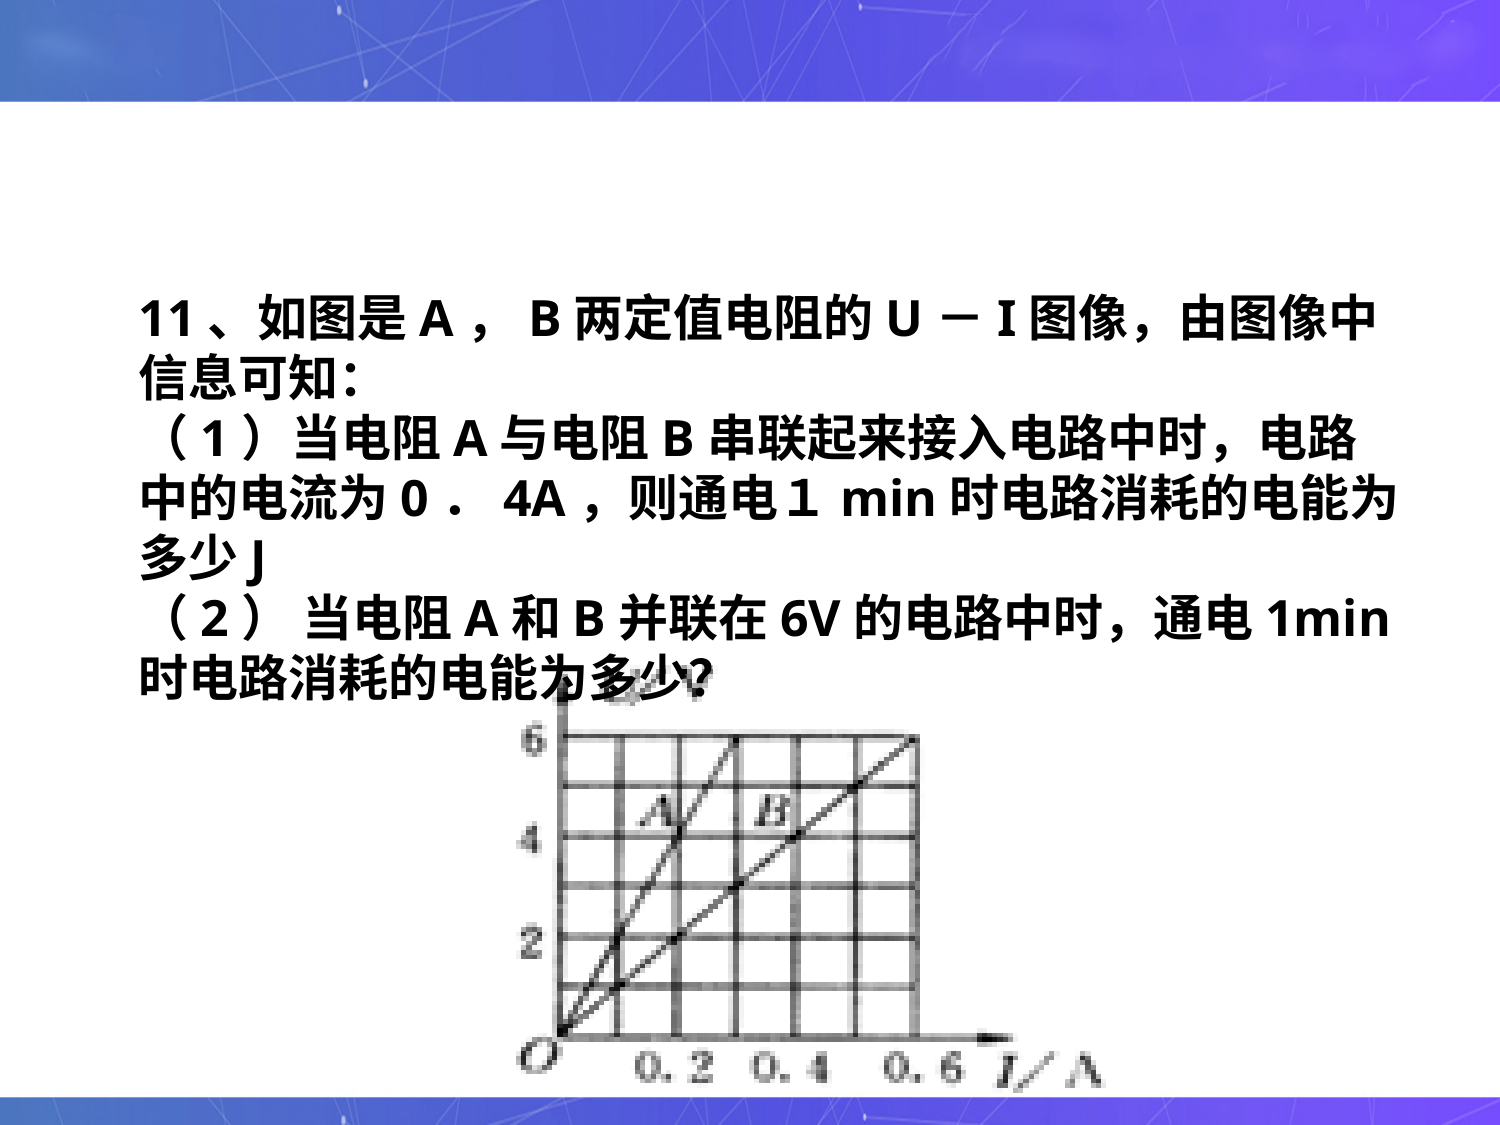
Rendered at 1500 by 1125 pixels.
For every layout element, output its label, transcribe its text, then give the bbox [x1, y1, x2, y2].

picture [0, 0, 1500, 1125]
text_box 11、如图是A，B两定值电阻的U－I图像，由图像中信息可知： （1）当电阻A与电阻B串联起来接入电路中时，电路中的电流为0．4A，则通电１min时电路消耗的电能为多少J （2） 当电阻A和B并联在6V的电路中时，通电1min时电路消耗的电能为多少？ [123, 278, 1420, 714]
